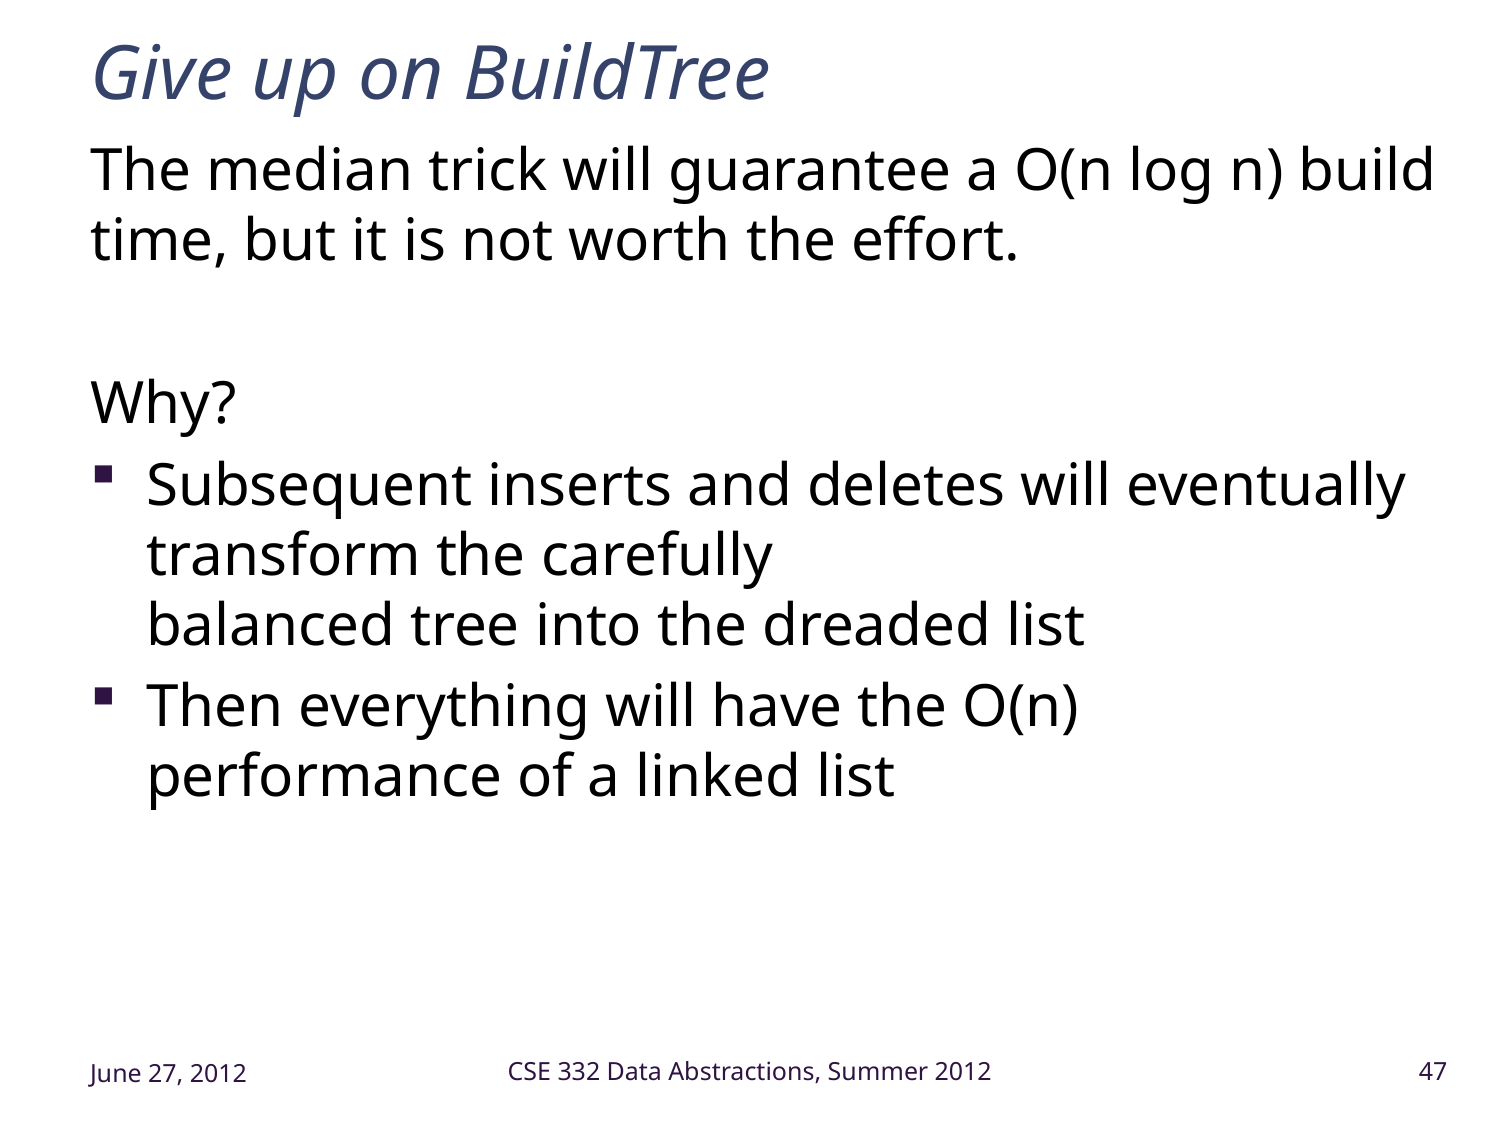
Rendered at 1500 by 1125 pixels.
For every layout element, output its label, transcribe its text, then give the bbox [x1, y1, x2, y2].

list The median trick will guarantee a O(n log n) build time, but it is not worth the effort. Why? Subsequent inserts and deletes will eventually transform the carefully balanced tree into the dreaded list Then everything will have the O(n) performance of a linked list [75, 125, 1463, 1025]
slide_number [75, 1042, 338, 1103]
title Give up on BuildTree [75, 24, 1463, 105]
footer CSE 332 Data Abstractions, Summer 2012 [348, 1042, 1152, 1103]
slide_number 47 [1333, 1042, 1463, 1103]
